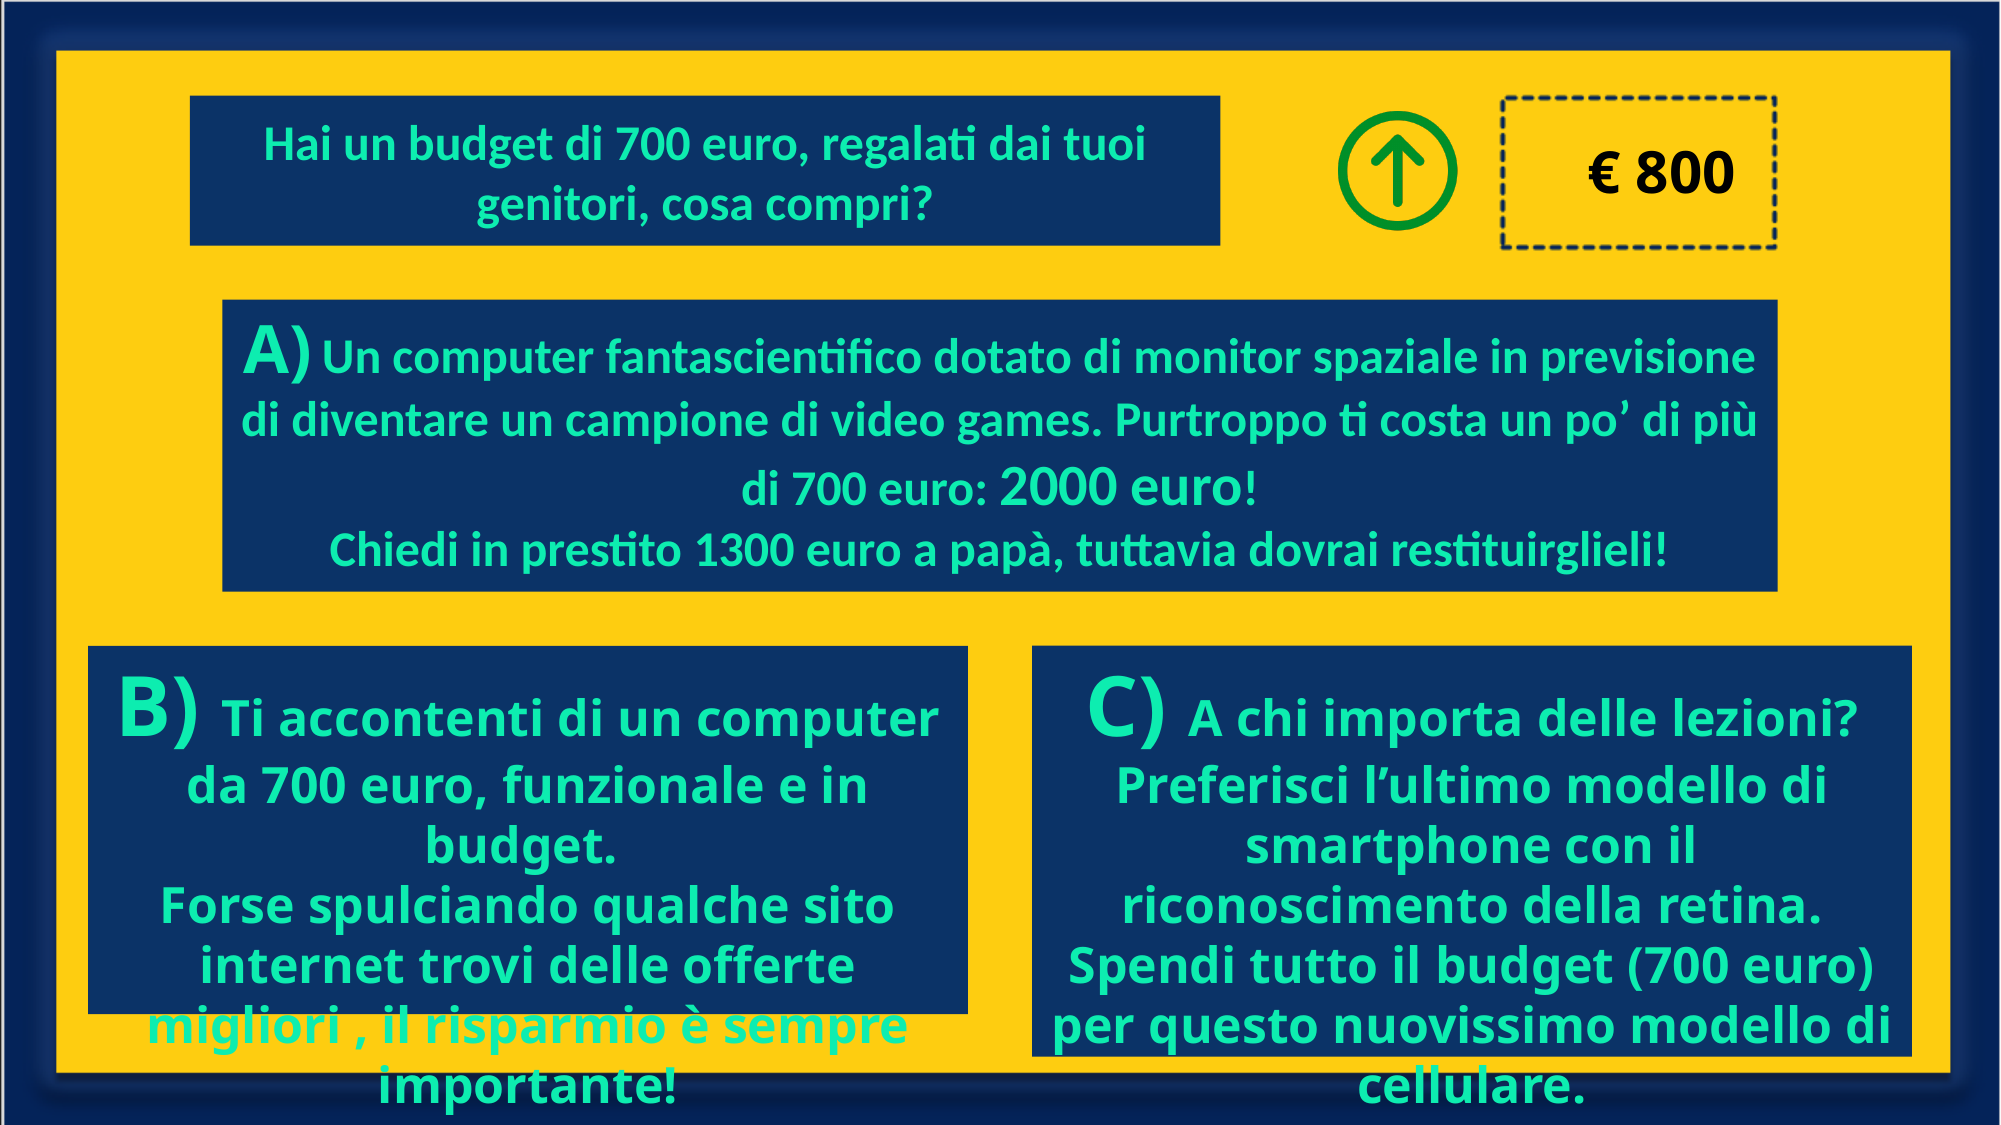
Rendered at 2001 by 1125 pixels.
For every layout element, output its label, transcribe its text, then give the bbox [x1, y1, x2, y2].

text_box Hai un budget di 700 euro, regalati dai tuoi genitori, cosa compri? [189, 95, 1221, 246]
text_box C) A chi importa delle lezioni? Preferisci l’ultimo modello di smartphone con il riconoscimento della retina. Spendi tutto il budget (700 euro) per questo nuovissimo modello di cellulare. [1032, 645, 1912, 1057]
text_box € 800 [1572, 127, 1751, 213]
picture [0, 0, 2001, 1125]
text_box A) Un computer fantascientifico dotato di monitor spaziale in previsione di diventare un campione di video games. Purtroppo ti costa un po’ di più di 700 euro: 2000 euro! Chiedi in prestito 1300 euro a papà, tuttavia dovrai restituirglieli! [222, 299, 1778, 592]
text_box B) Ti accontenti di un computer da 700 euro, funzionale e in budget. Forse spulciando qualche sito internet trovi delle offerte migliori , il risparmio è sempre importante! [88, 645, 968, 1015]
